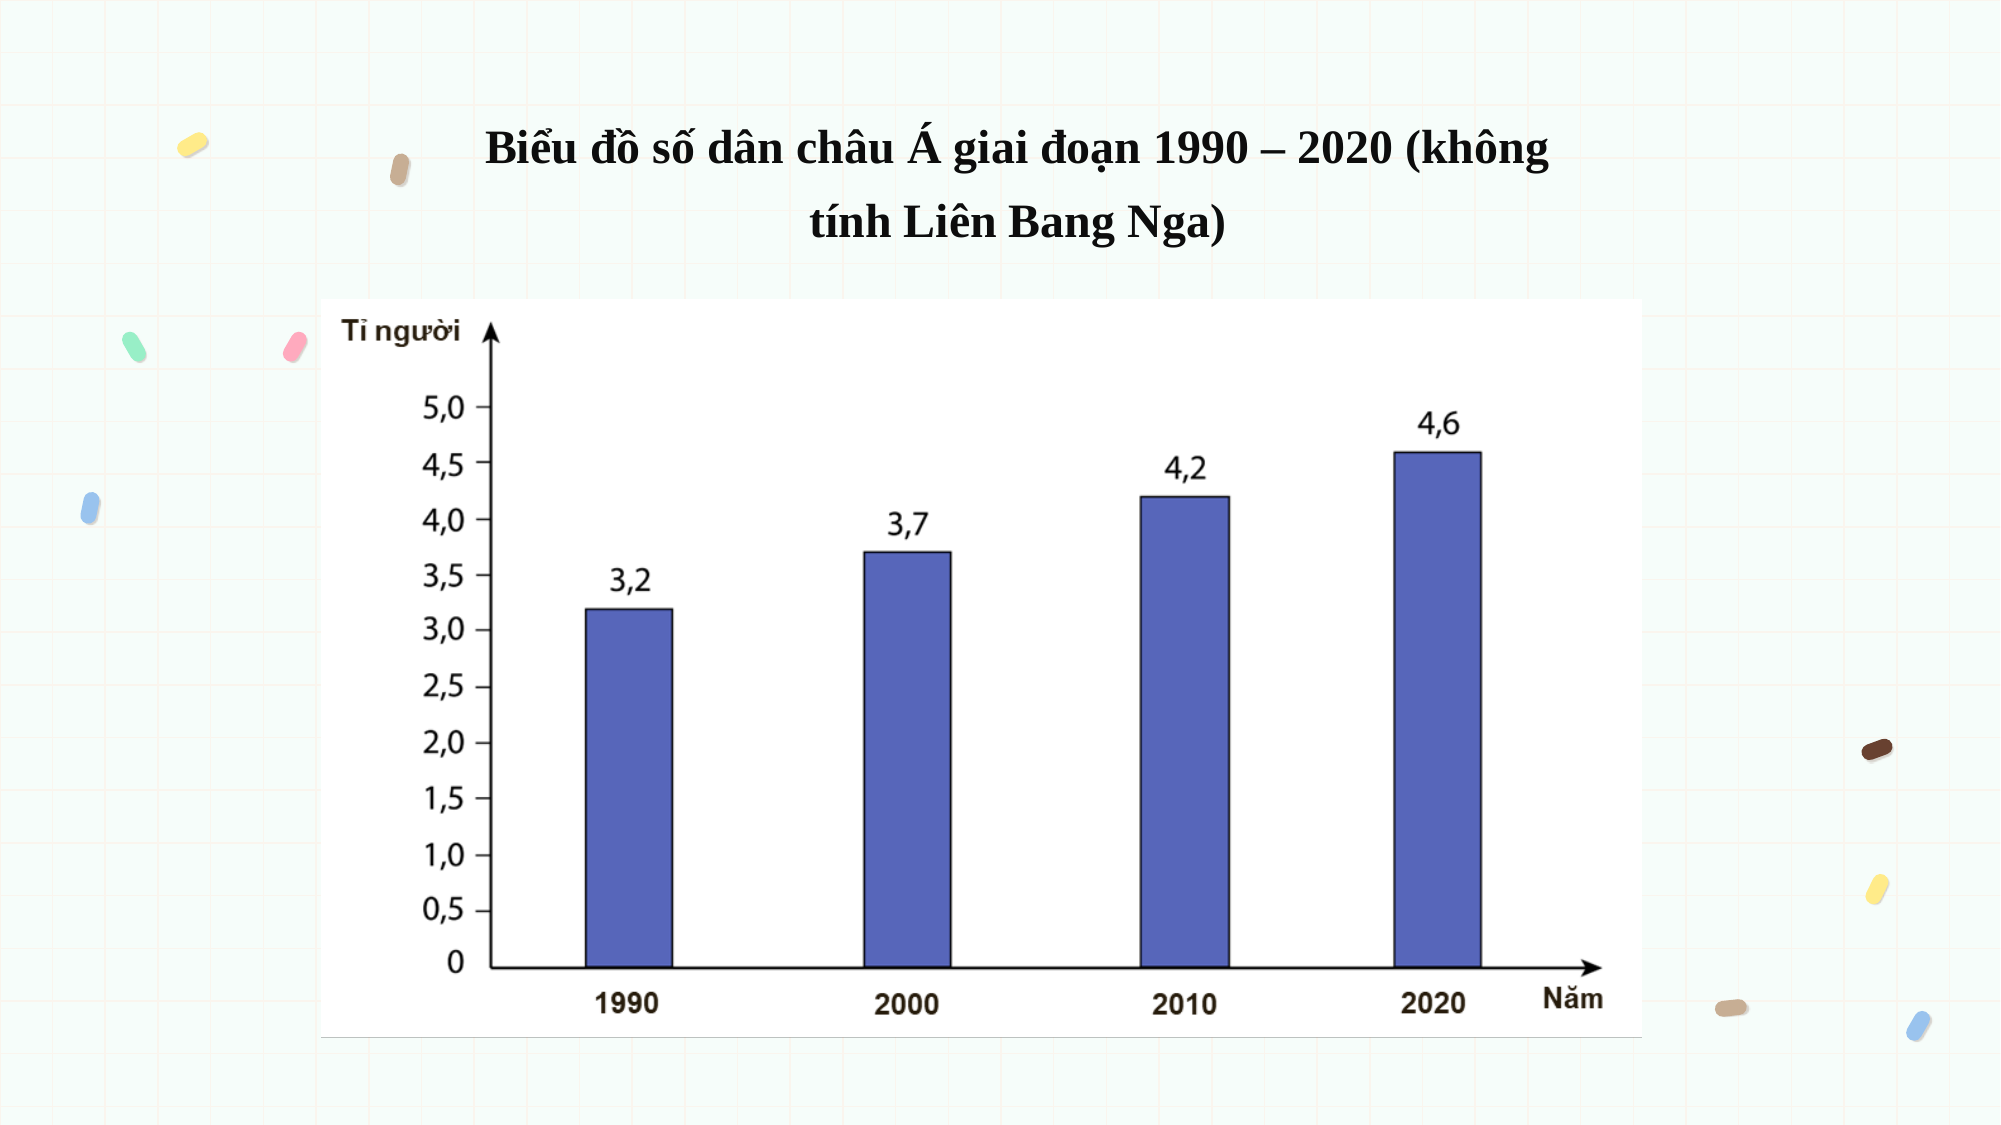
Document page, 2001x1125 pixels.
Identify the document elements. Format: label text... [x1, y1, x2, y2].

text_box Biểu đồ số dân châu Á giai đoạn 1990 – 2020 (không tính Liên Bang Nga) [433, 90, 1603, 255]
picture [321, 299, 1643, 1040]
